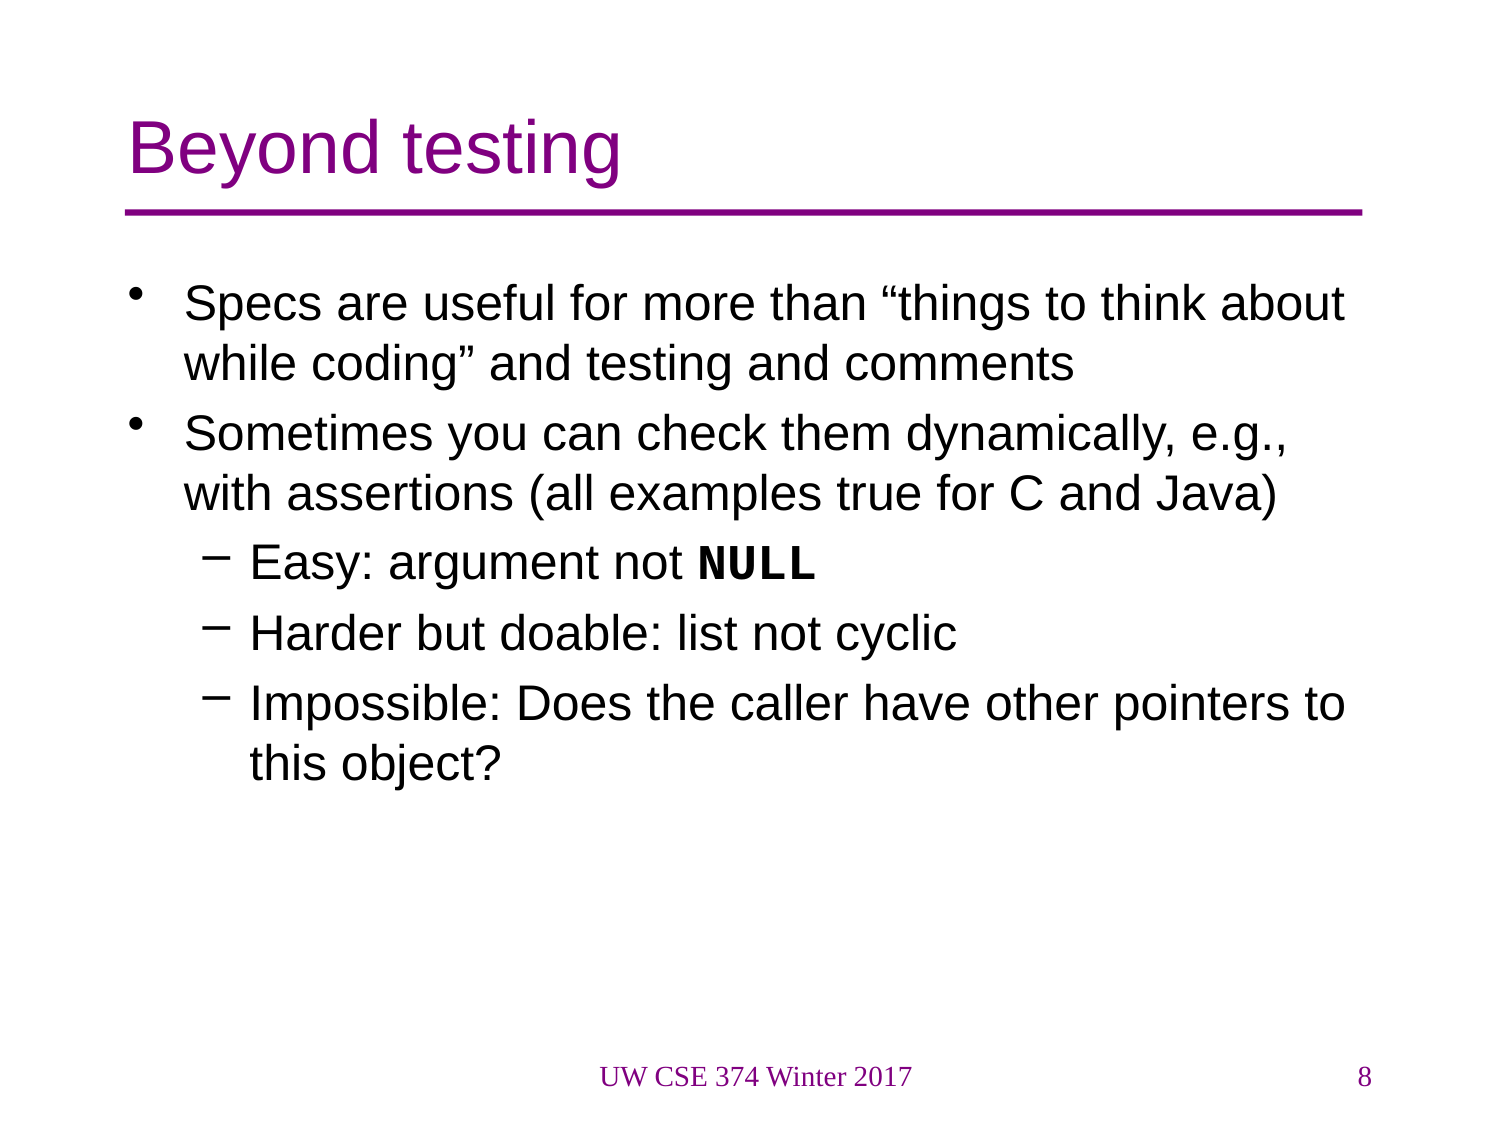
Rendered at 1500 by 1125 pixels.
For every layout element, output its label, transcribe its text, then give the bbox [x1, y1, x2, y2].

list Specs are useful for more than “things to think about while coding” and testing and comments Sometimes you can check them dynamically, e.g., with assertions (all examples true for C and Java) Easy: argument not NULL Harder but doable: list not cyclic Impossible: Does the caller have other pointers to this object? [112, 262, 1388, 1000]
footer UW CSE 374 Winter 2017 [474, 1049, 1038, 1125]
title Beyond testing [112, 50, 1388, 238]
slide_number 8 [1074, 1049, 1388, 1125]
